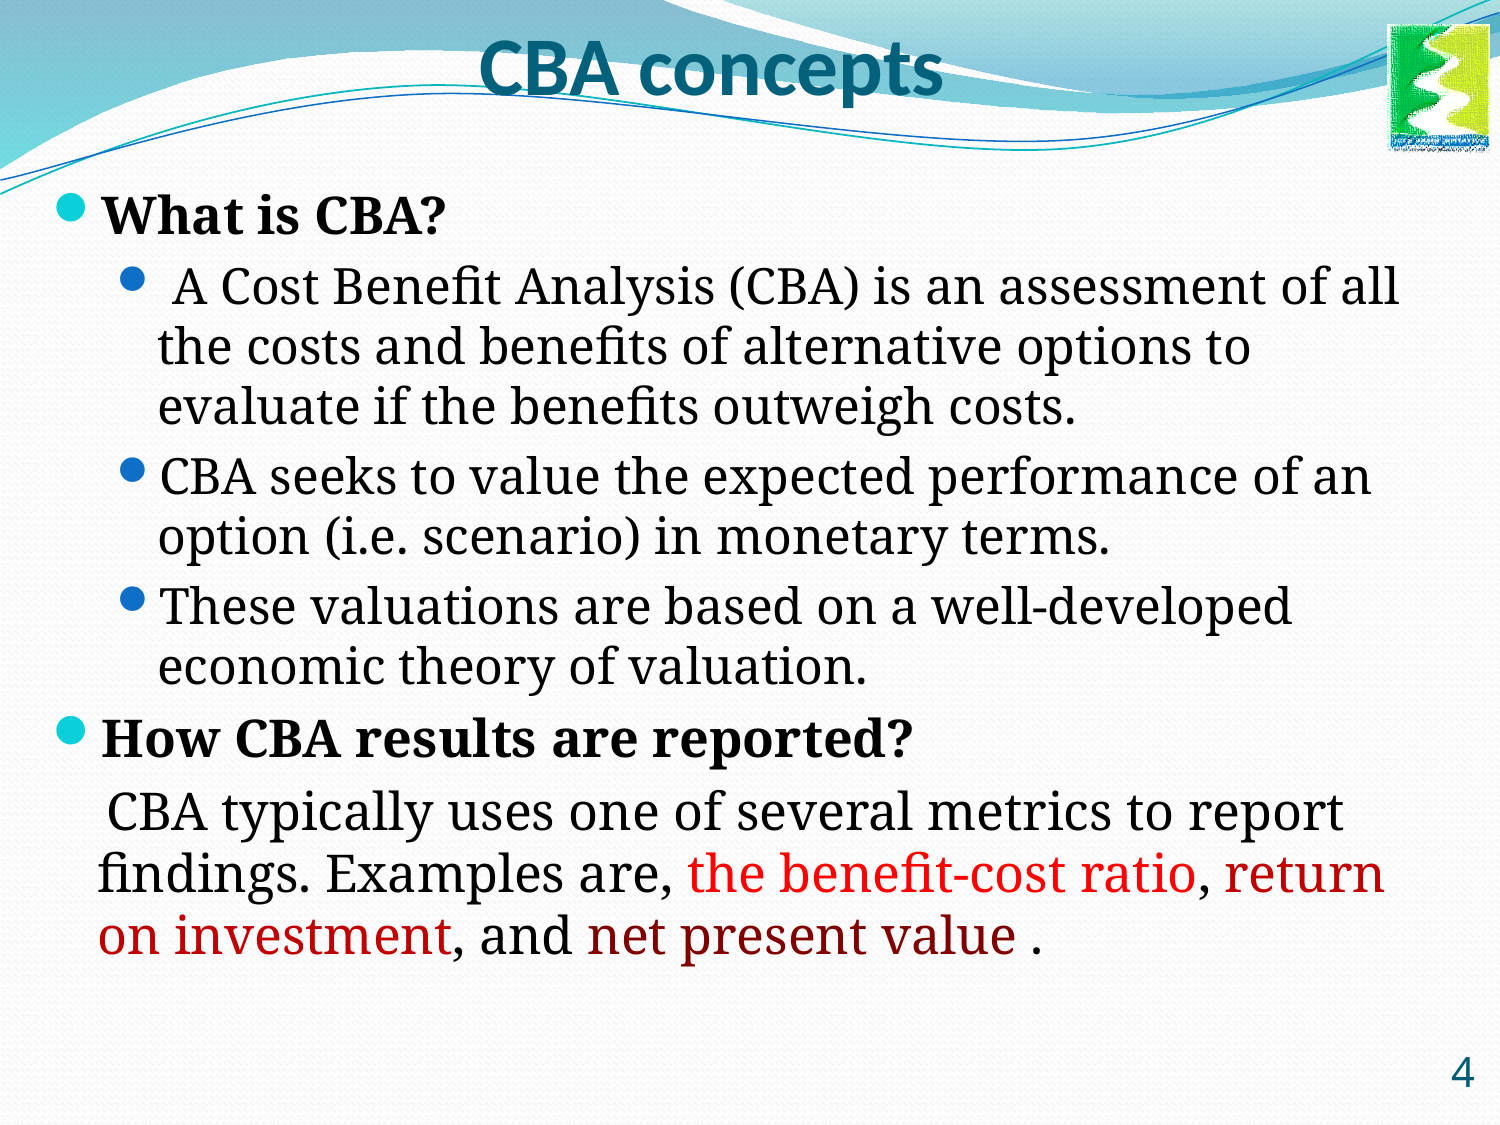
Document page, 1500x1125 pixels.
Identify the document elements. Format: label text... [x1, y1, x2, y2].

list What is CBA? A Cost Benefit Analysis (CBA) is an assessment of all the costs and benefits of alternative options to evaluate if the benefits outweigh costs. CBA seeks to value the expected performance of an option (i.e. scenario) in monetary terms. These valuations are based on a well-developed economic theory of valuation. How CBA results are reported? CBA typically uses one of several metrics to report findings. Examples are, the benefit-cost ratio, return on investment, and net present value . [37, 174, 1425, 1038]
picture [1388, 24, 1490, 153]
slide_number 4 [1350, 1042, 1475, 1103]
title CBA concepts [37, 12, 1388, 163]
